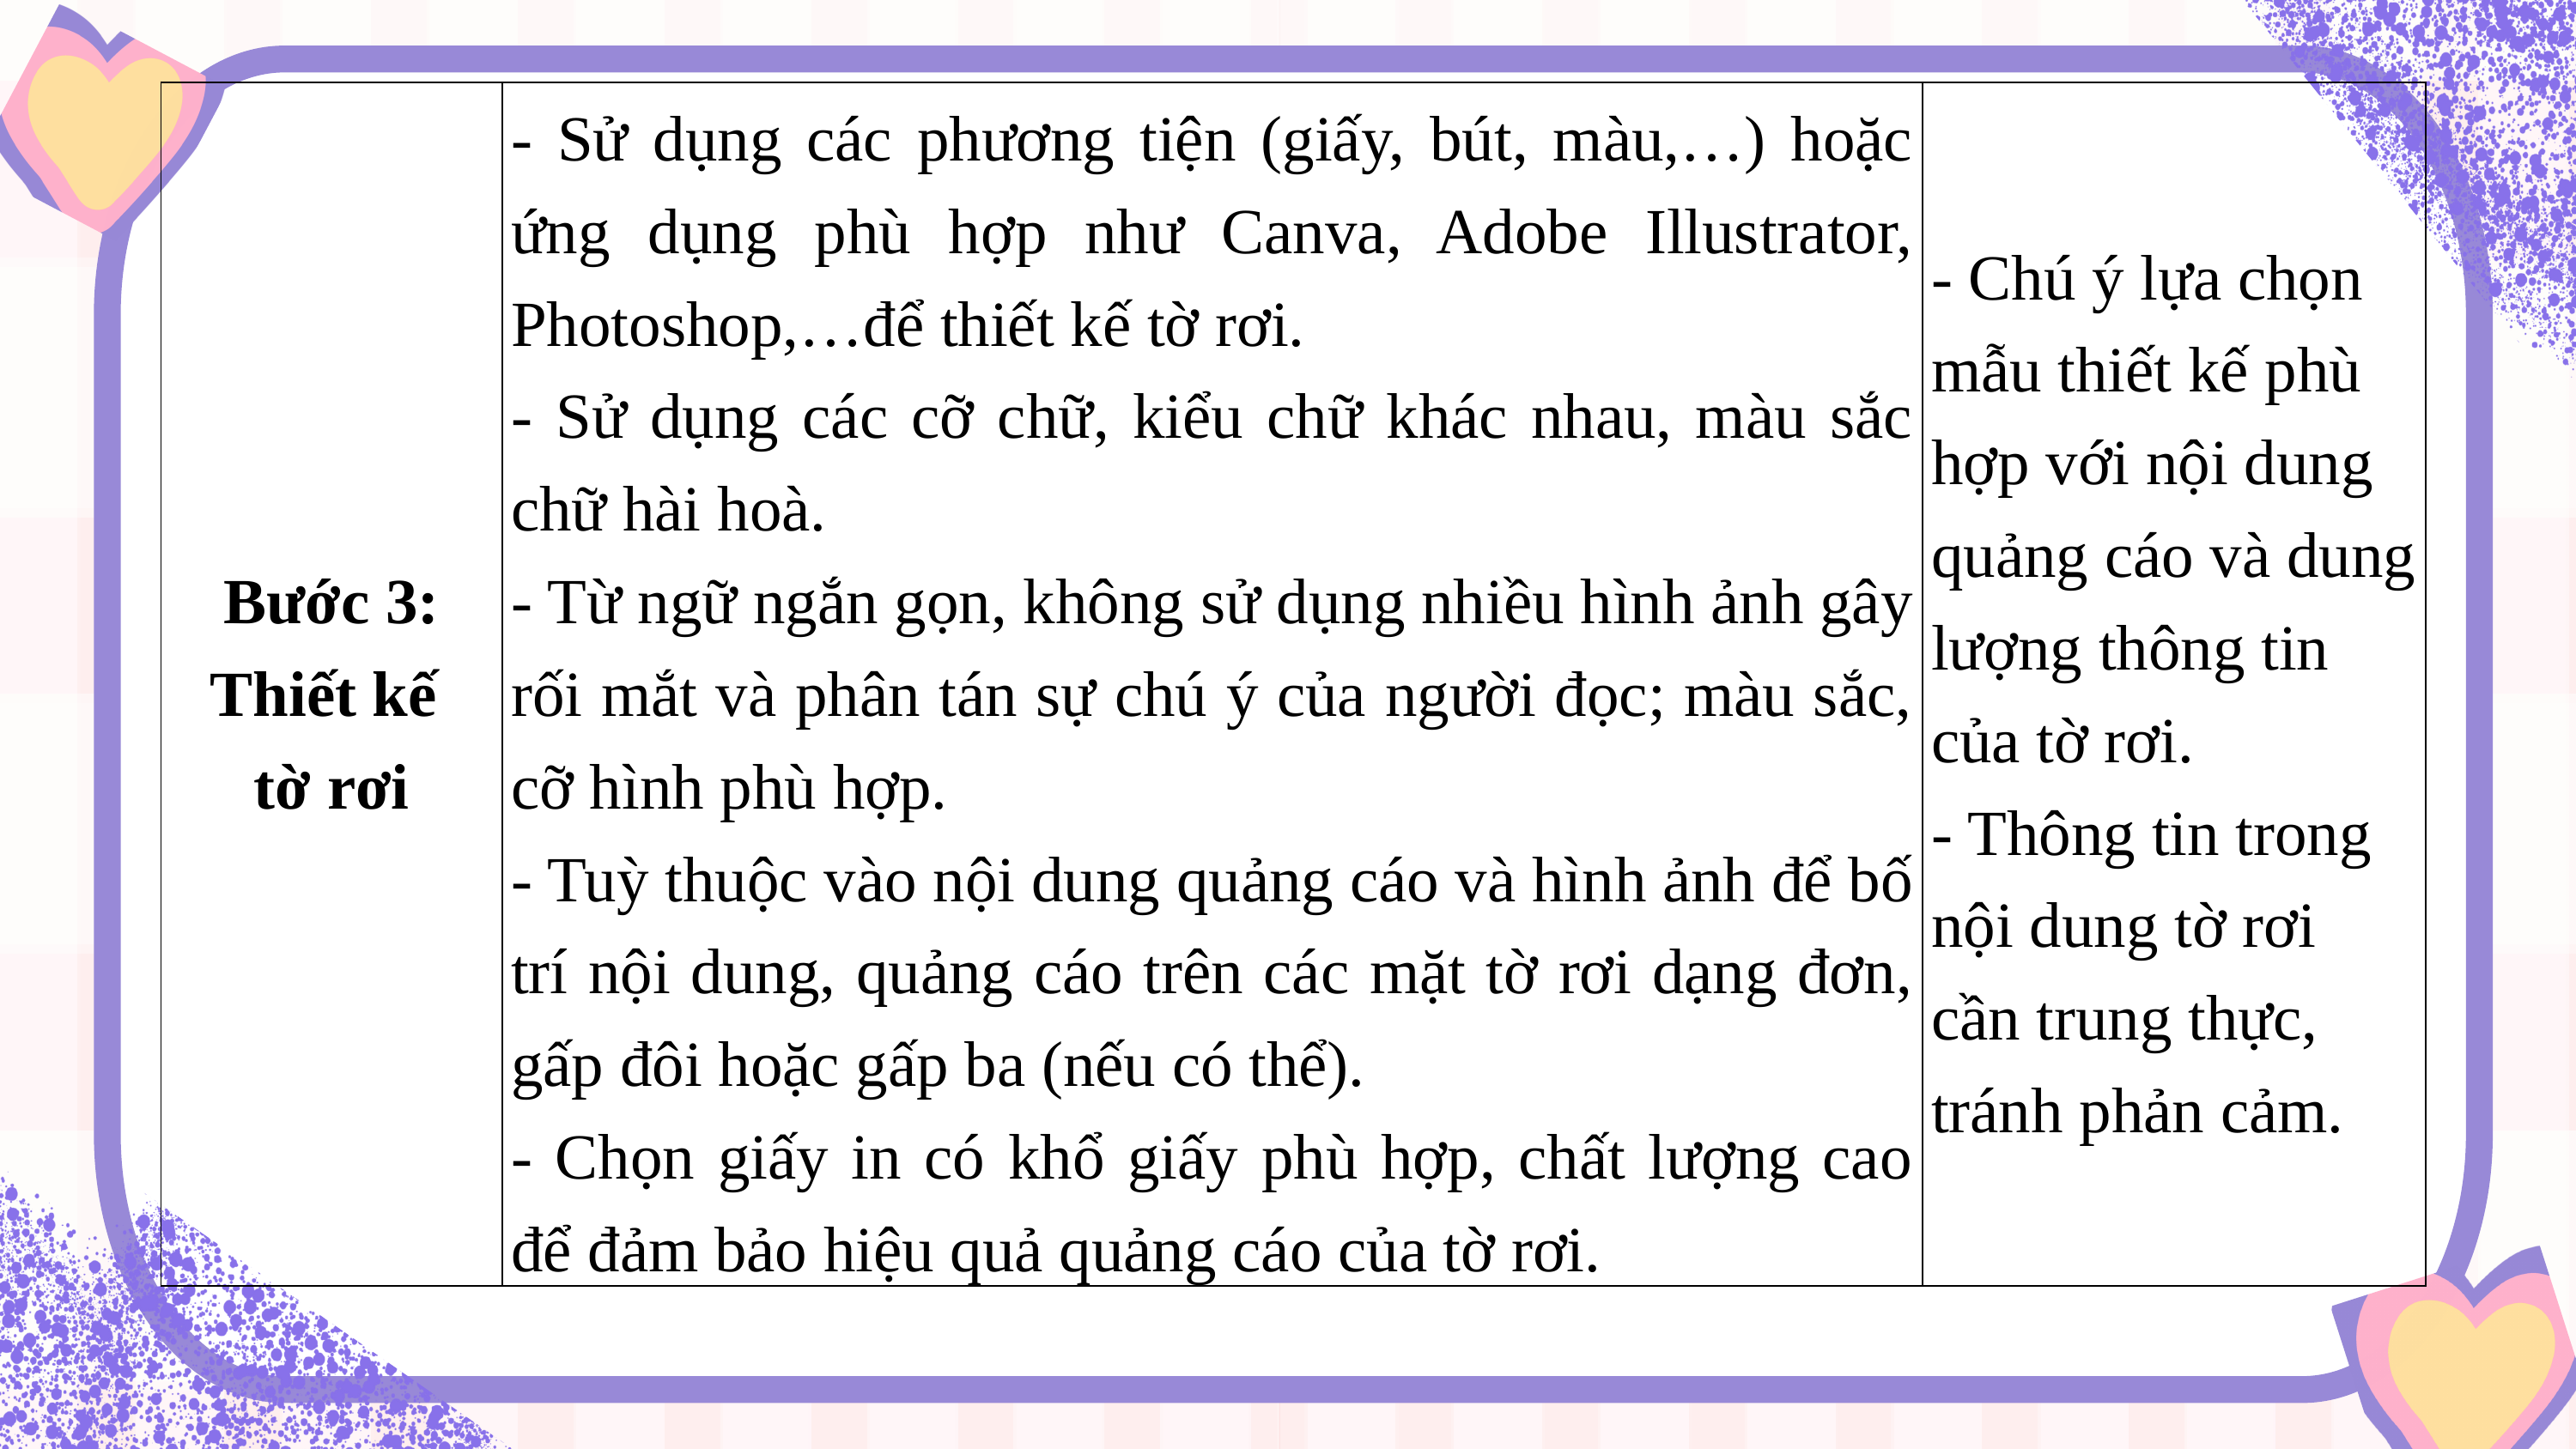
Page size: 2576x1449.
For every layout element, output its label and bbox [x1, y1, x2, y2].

text_box [0, 0, 2576, 1449]
text_box [106, 58, 2480, 1390]
